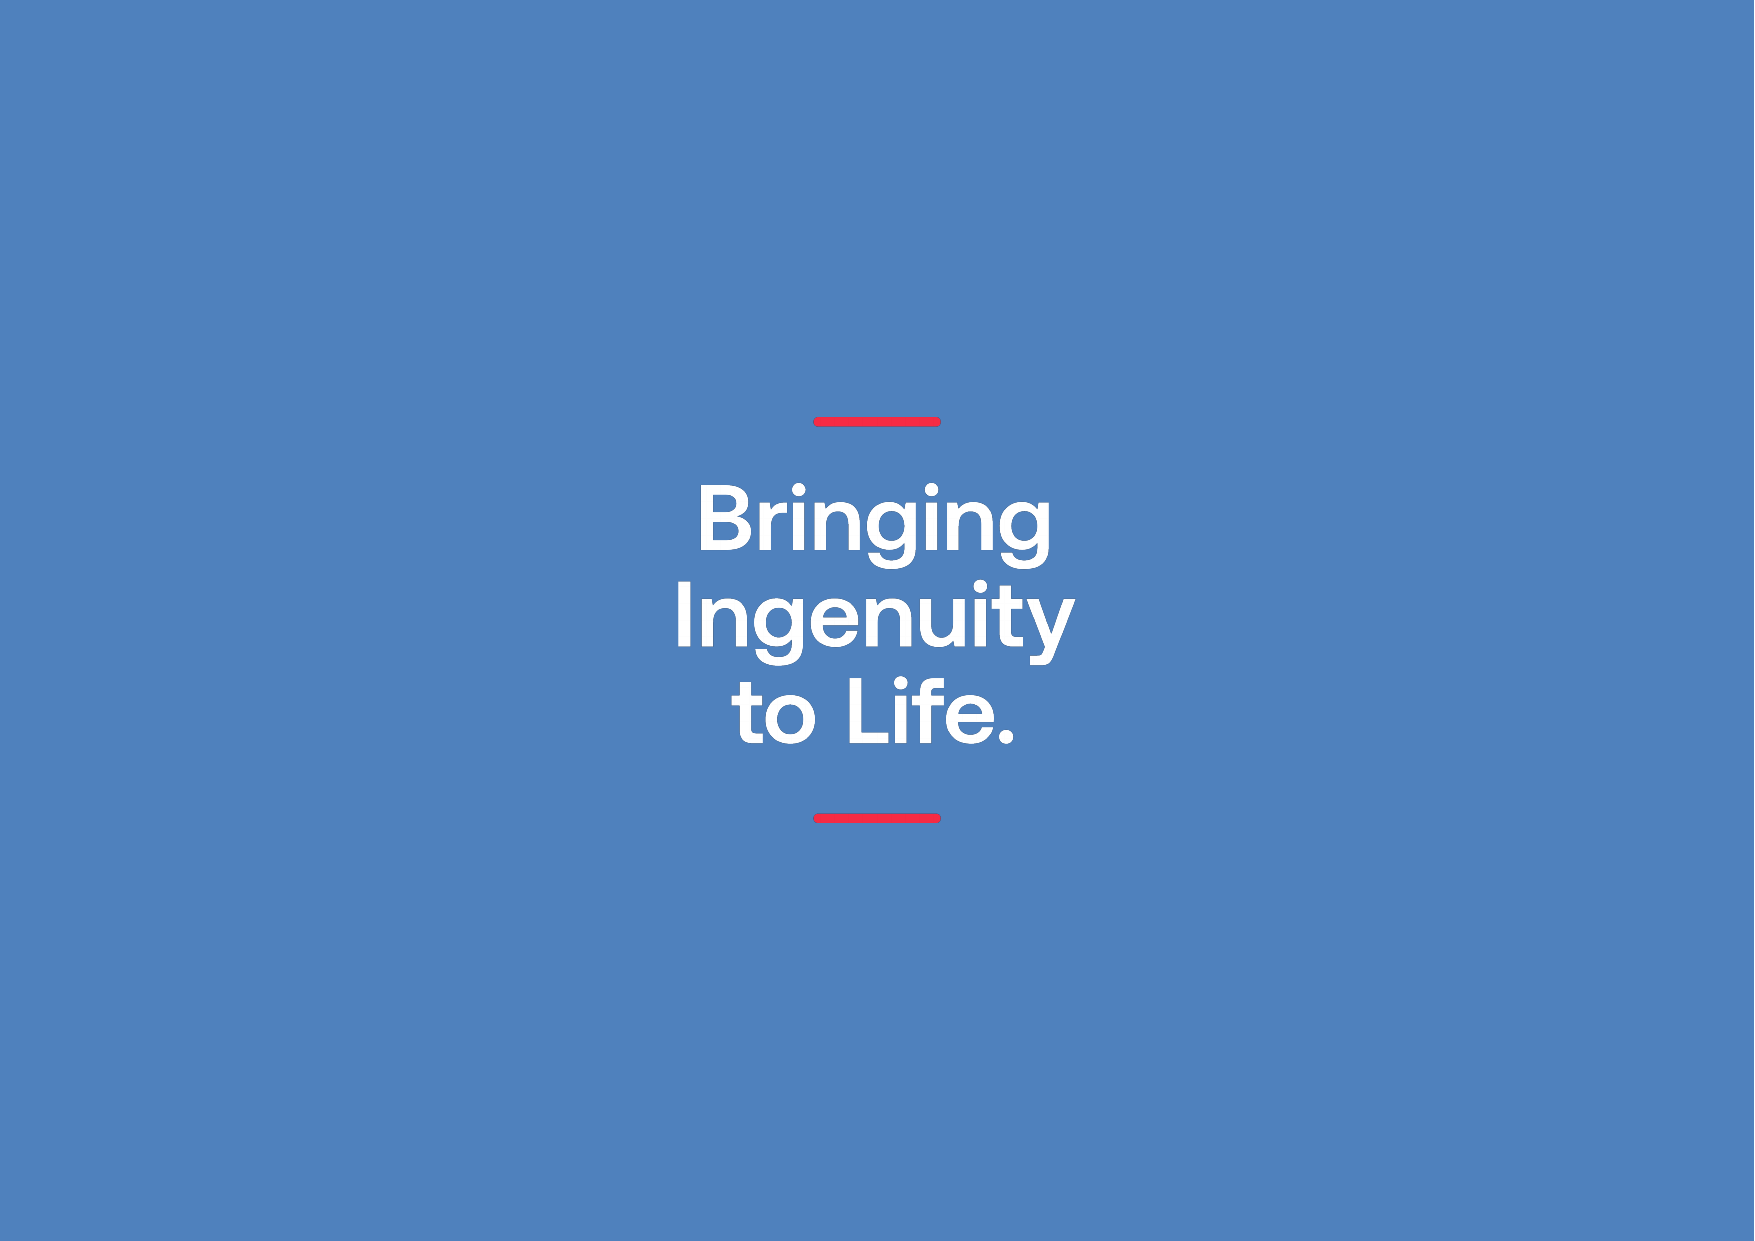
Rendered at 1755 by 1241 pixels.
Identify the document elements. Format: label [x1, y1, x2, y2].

picture [678, 417, 1076, 824]
